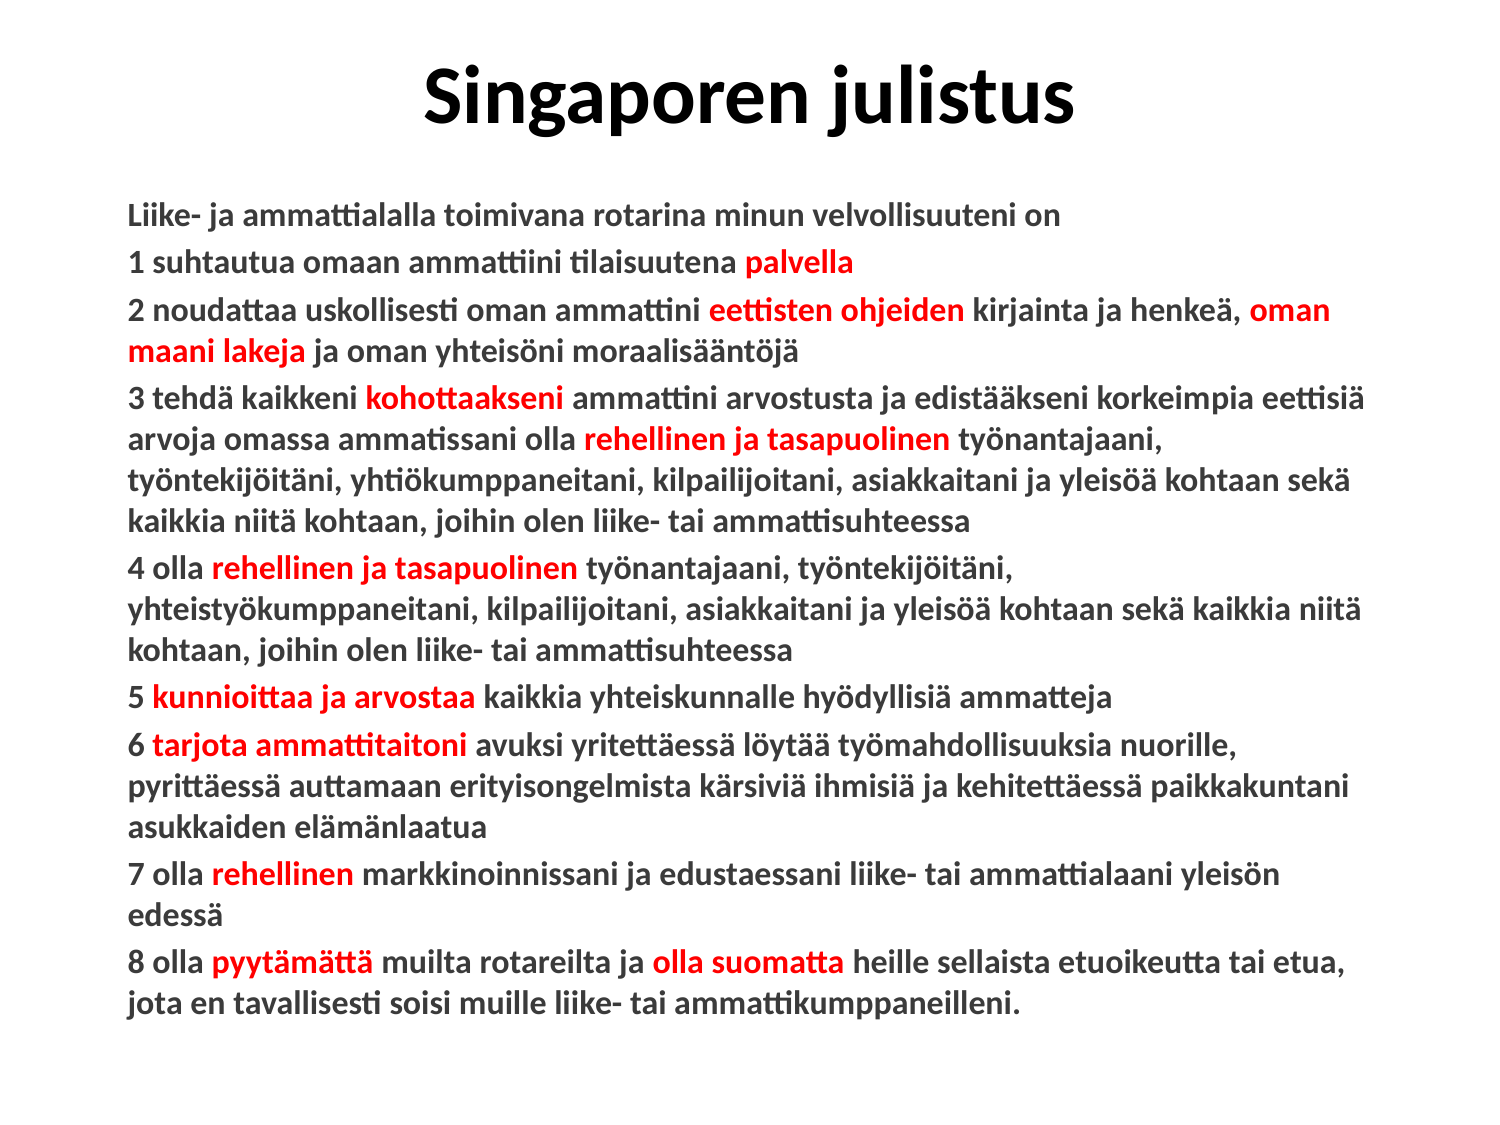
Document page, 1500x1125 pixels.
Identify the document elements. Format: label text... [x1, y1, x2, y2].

title Singaporen julistus [112, 54, 1388, 126]
subtitle Liike- ja ammattialalla toimivana rotarina minun velvollisuuteni on 1 suhtautua omaan ammattiini tilaisuute­na palvella 2 noudattaa uskollisesti oman ammattini eettisten ohjeiden kirjainta ja henkeä, oman maani lakeja ja oman yhteisöni moraalisääntöjä 3 tehdä kaikkeni kohottaakseni ammatti­ni arvostusta ja edistääkseni korkeim­pia eettisiä arvoja omassa ammatis­sani olla rehellinen ja tasapuolinen työn­antajaani, työntekijöitäni, yhtiökumppa­neitani, kilpailijoitani, asiakkaitani ja yleisöä kohtaan sekä kaikkia niitä koh­taan, joihin olen liike- tai ammattisuh­teessa 4 olla rehellinen ja tasapuolinen työnantajaani, työntekijöitäni, yhteistyökumppaneitani, kilpailijoitani, asiakkaitani ja yleisöä kohtaan sekä kaikkia niitä kohtaan, joihin olen liike- tai ammattisuhteessa 5 kunnioittaa ja arvostaa kaikkia yhteis­kunnalle hyödyllisiä ammatteja 6 tarjota ammattitaitoni avuksi yritettäes­sä löytää työmahdollisuuksia nuorille, pyrittäessä auttamaan erityisongelmis­ta kärsiviä ihmisiä ja kehitettäessä paikkakuntani asukkaiden elämänlaa­tua 7 olla rehellinen markkinoinnissani ja edustaessani liike- tai ammattialaani yleisön edessä 8 olla pyytämättä muilta rotareilta ja olla suomatta heille sellaista etuoikeutta tai etua, jota en tavallisesti soisi muille lii­ke- tai ammattikumppaneilleni. [112, 184, 1388, 1035]
